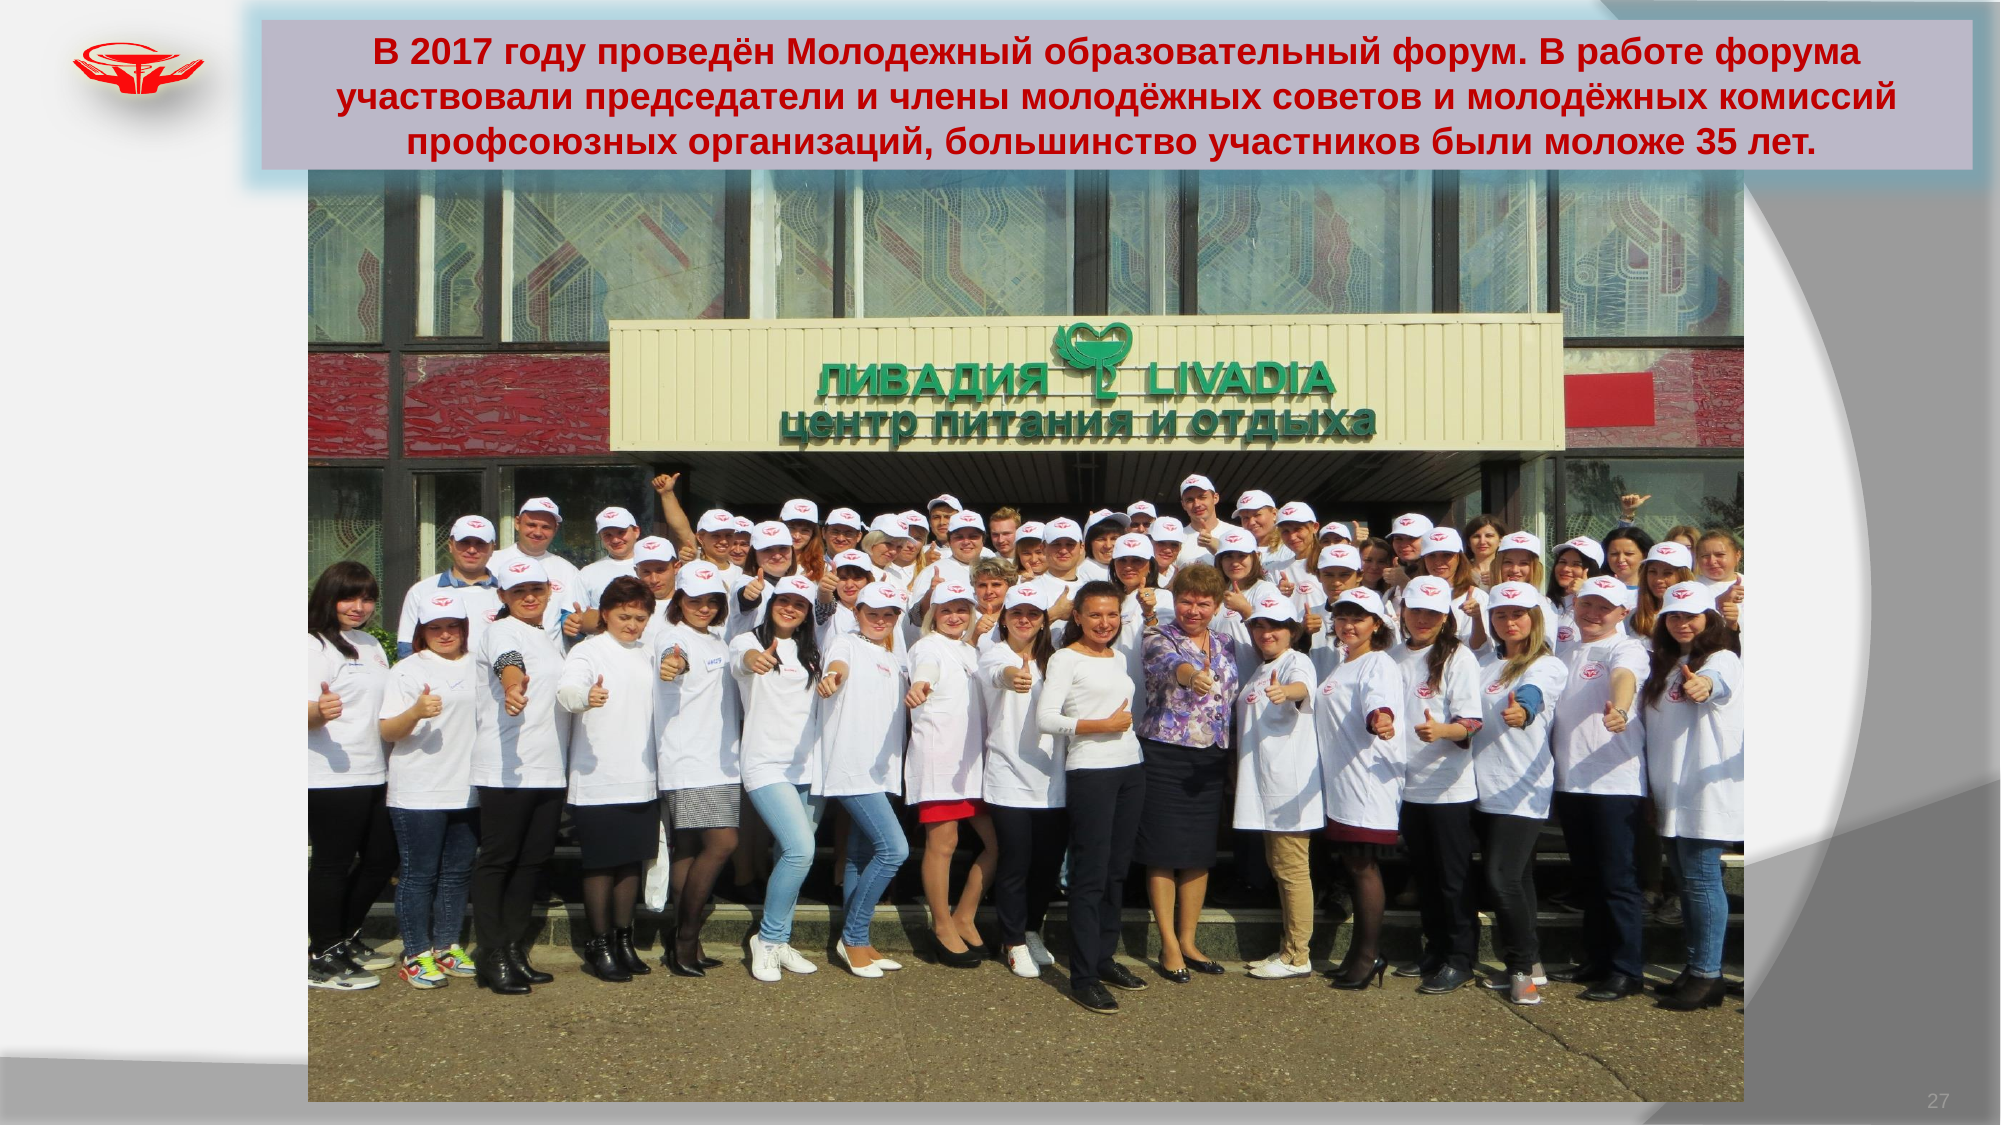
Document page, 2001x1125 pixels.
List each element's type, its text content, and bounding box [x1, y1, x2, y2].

picture [50, 23, 227, 114]
slide_number 27 [1783, 1053, 1950, 1114]
text_box В 2017 году проведён Молодежный образовательный форум. В работе форума участвовали председатели и члены молодёжных советов и молодёжных комиссий профсоюзных организаций, большинство участников были моложе 35 лет. [261, 19, 1973, 170]
picture [308, 128, 1744, 1102]
